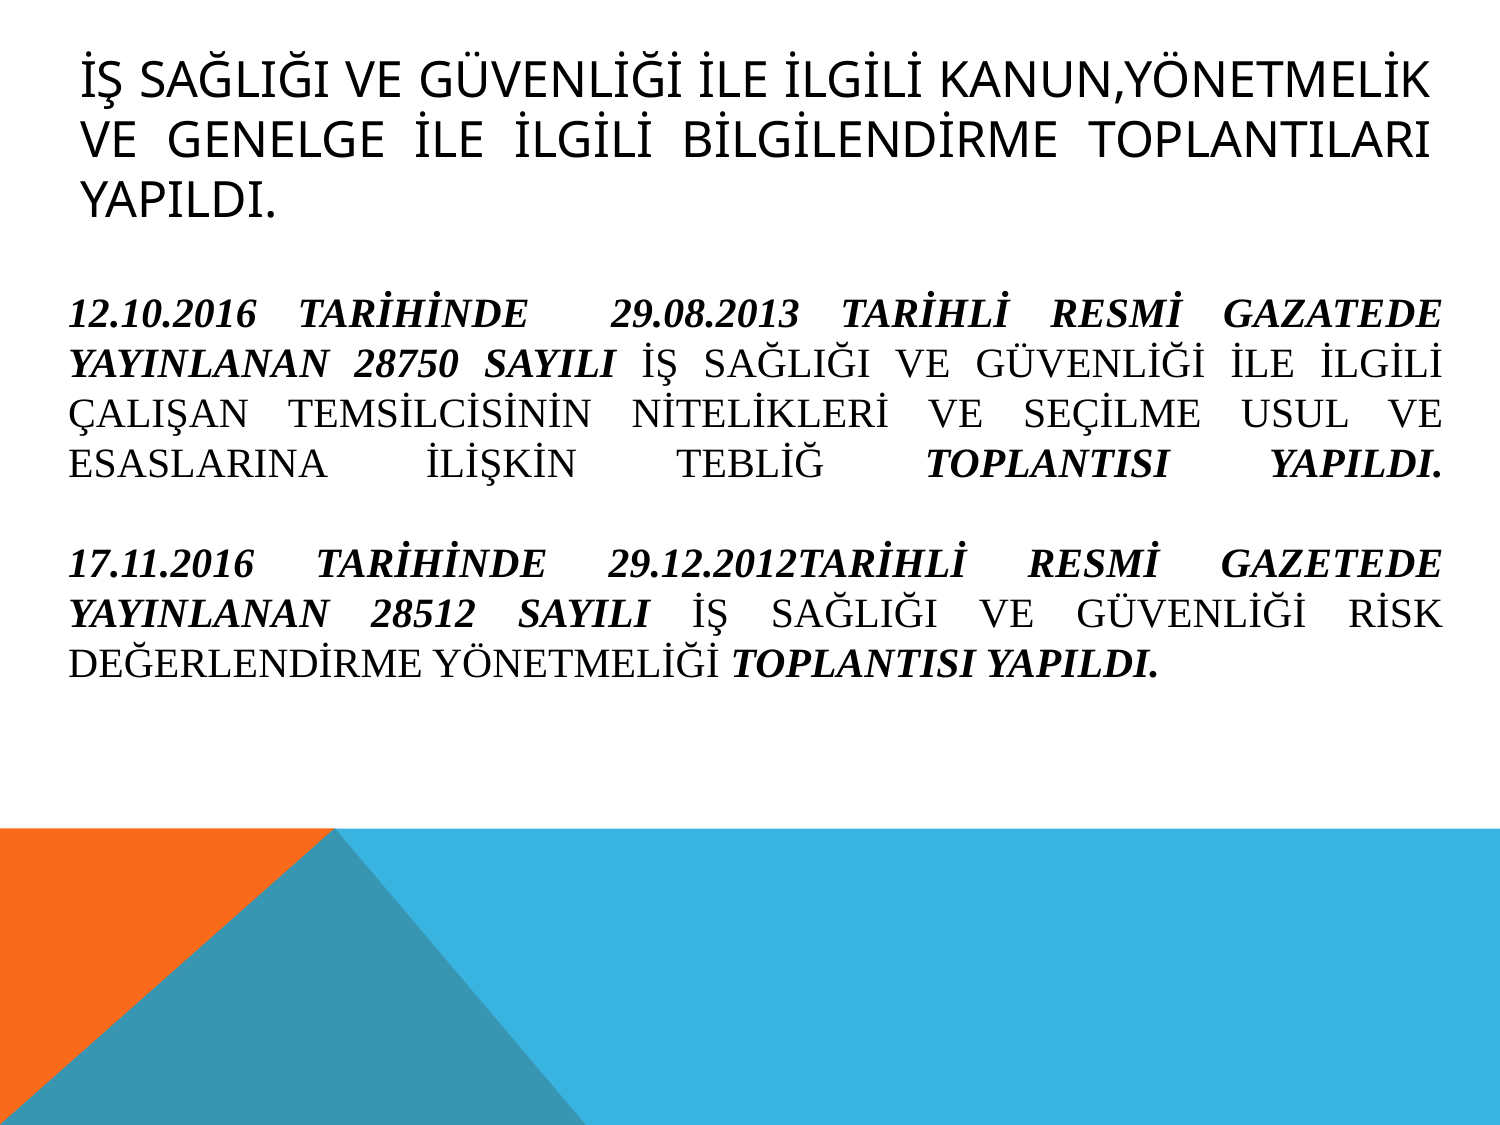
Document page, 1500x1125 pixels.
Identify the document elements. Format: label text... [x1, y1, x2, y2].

text_box İŞ SAĞLIĞI VE GÜVENLİĞİ İLE İLGİLİ KANUN,YÖNETMELİK VE GENELGE İLE İLGİLİ BİLGİLENDİRME TOPLANTILARI YAPILDI. [64, 66, 1447, 208]
title 12.10.2016 Tarİhİnde 29.08.2013 tarİhlİ resmİ gazatede yayINLANAN 28750 SAYILI İŞ SAĞLIĞI VE GÜVENLİĞİ İLE İLGİLİ ÇALIŞAN TEMSİLCİSİNİN NİTELİKLERİ VE SEÇİLME USUL VE ESASLARINA İLİŞKİN TEBLİĞ TOPLANTISI YAPILDI. 17.11.2016 TARİHİNDE 29.12.2012TARİHLİ RESMİ GAZETEDE YAYINLANAN 28512 SAYILI İŞ SAĞLIĞI VE GÜVENLİĞİ RİSK DEĞERLENDİRME YÖNETMELİĞİ TOPLANTISI YAPILDI. [53, 231, 1459, 740]
